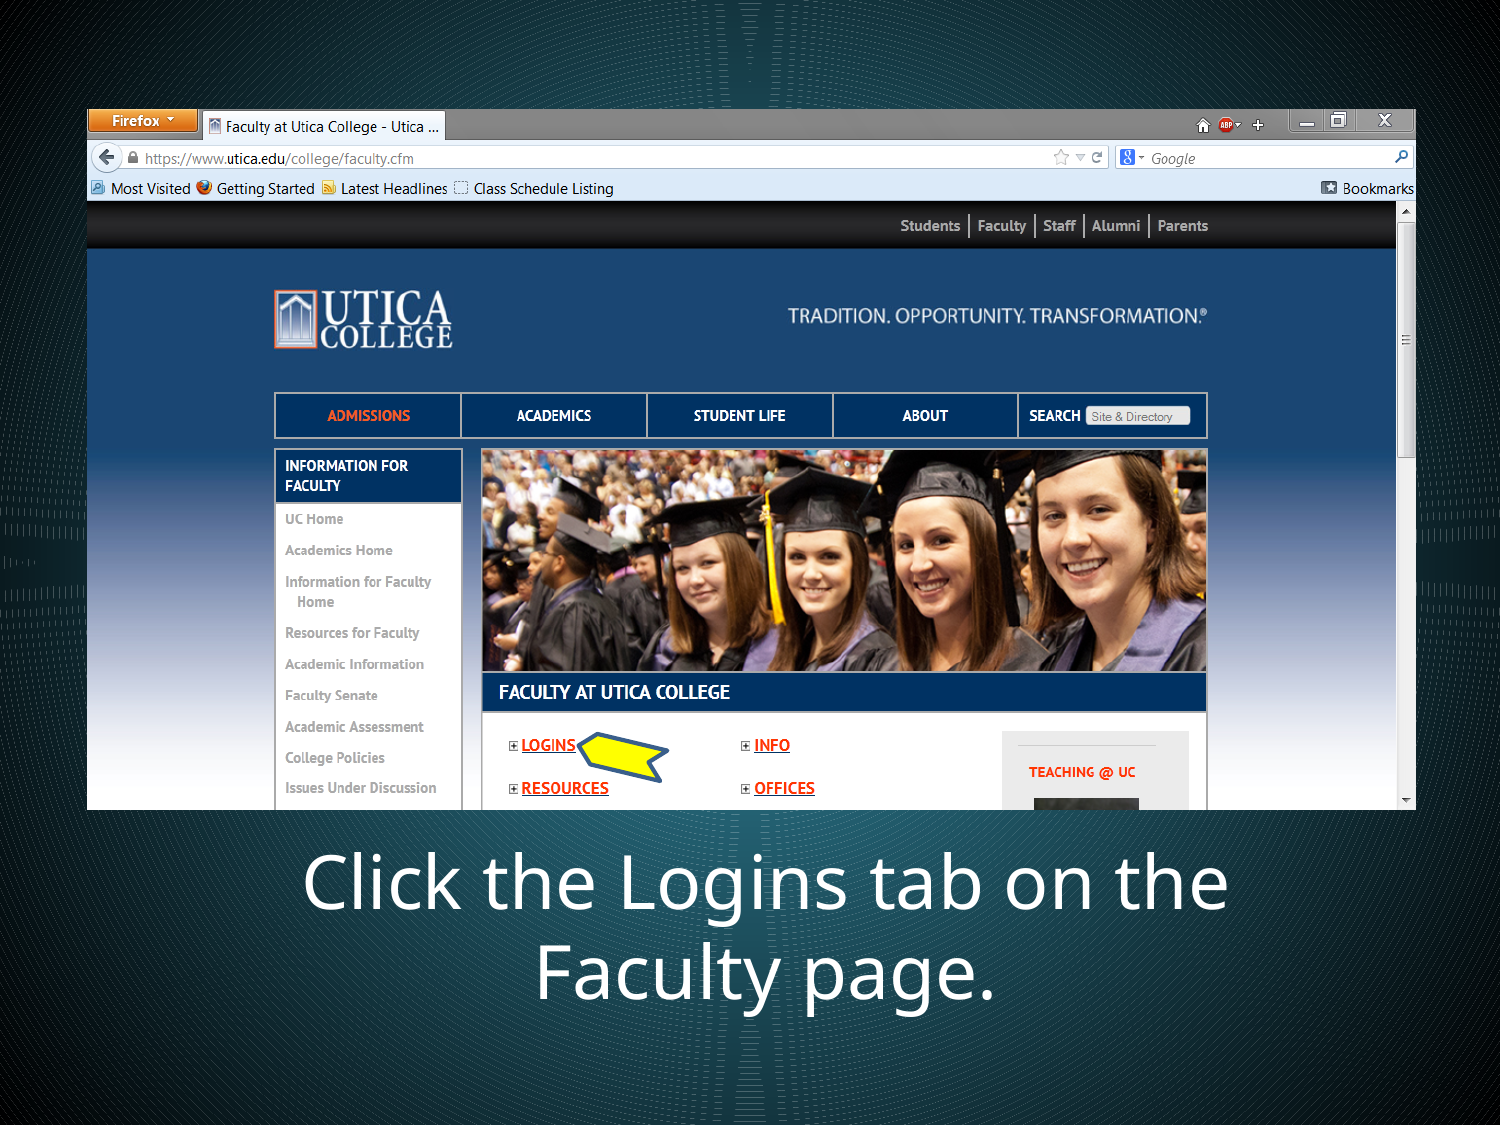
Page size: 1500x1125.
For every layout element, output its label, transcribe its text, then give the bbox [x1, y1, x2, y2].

picture [87, 109, 1416, 811]
text_box Click the Logins tab on the Faculty page. [224, 819, 1307, 1023]
